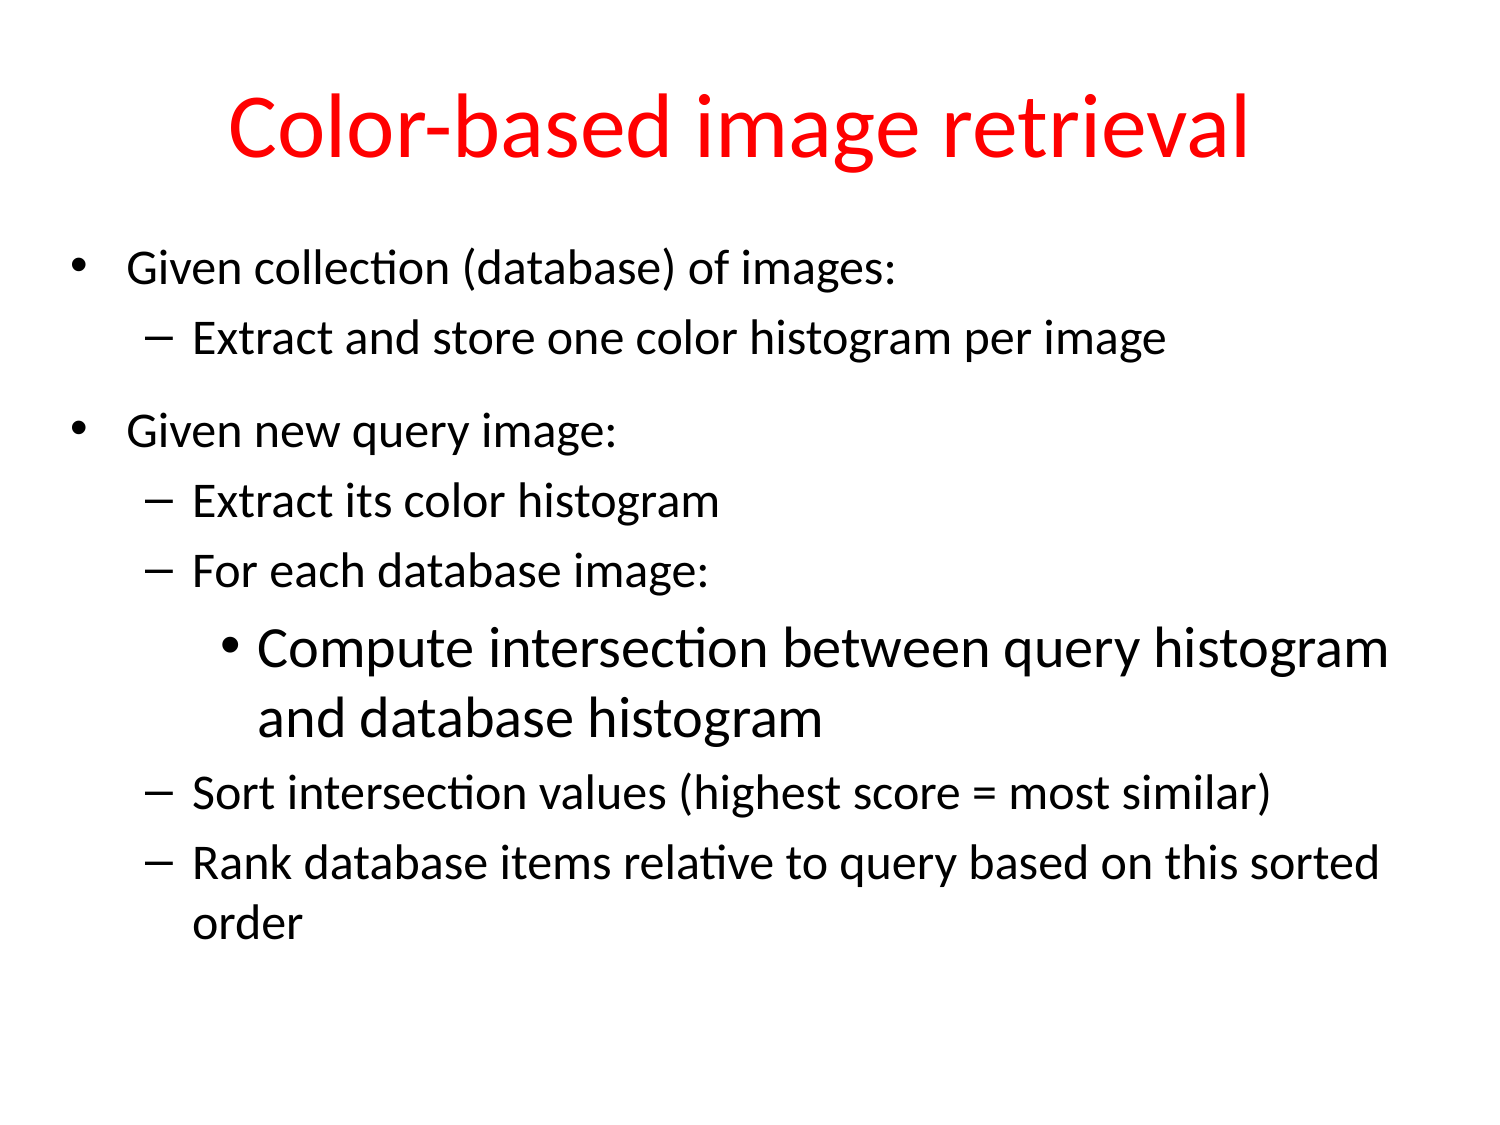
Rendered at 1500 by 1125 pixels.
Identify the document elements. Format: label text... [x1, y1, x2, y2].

list Given collection (database) of images: Extract and store one color histogram per image Given new query image: Extract its color histogram For each database image: Compute intersection between query histogram and database histogram Sort intersection values (highest score = most similar) Rank database items relative to query based on this sorted order [55, 226, 1430, 1018]
title Color-based image retrieval [103, 27, 1379, 216]
